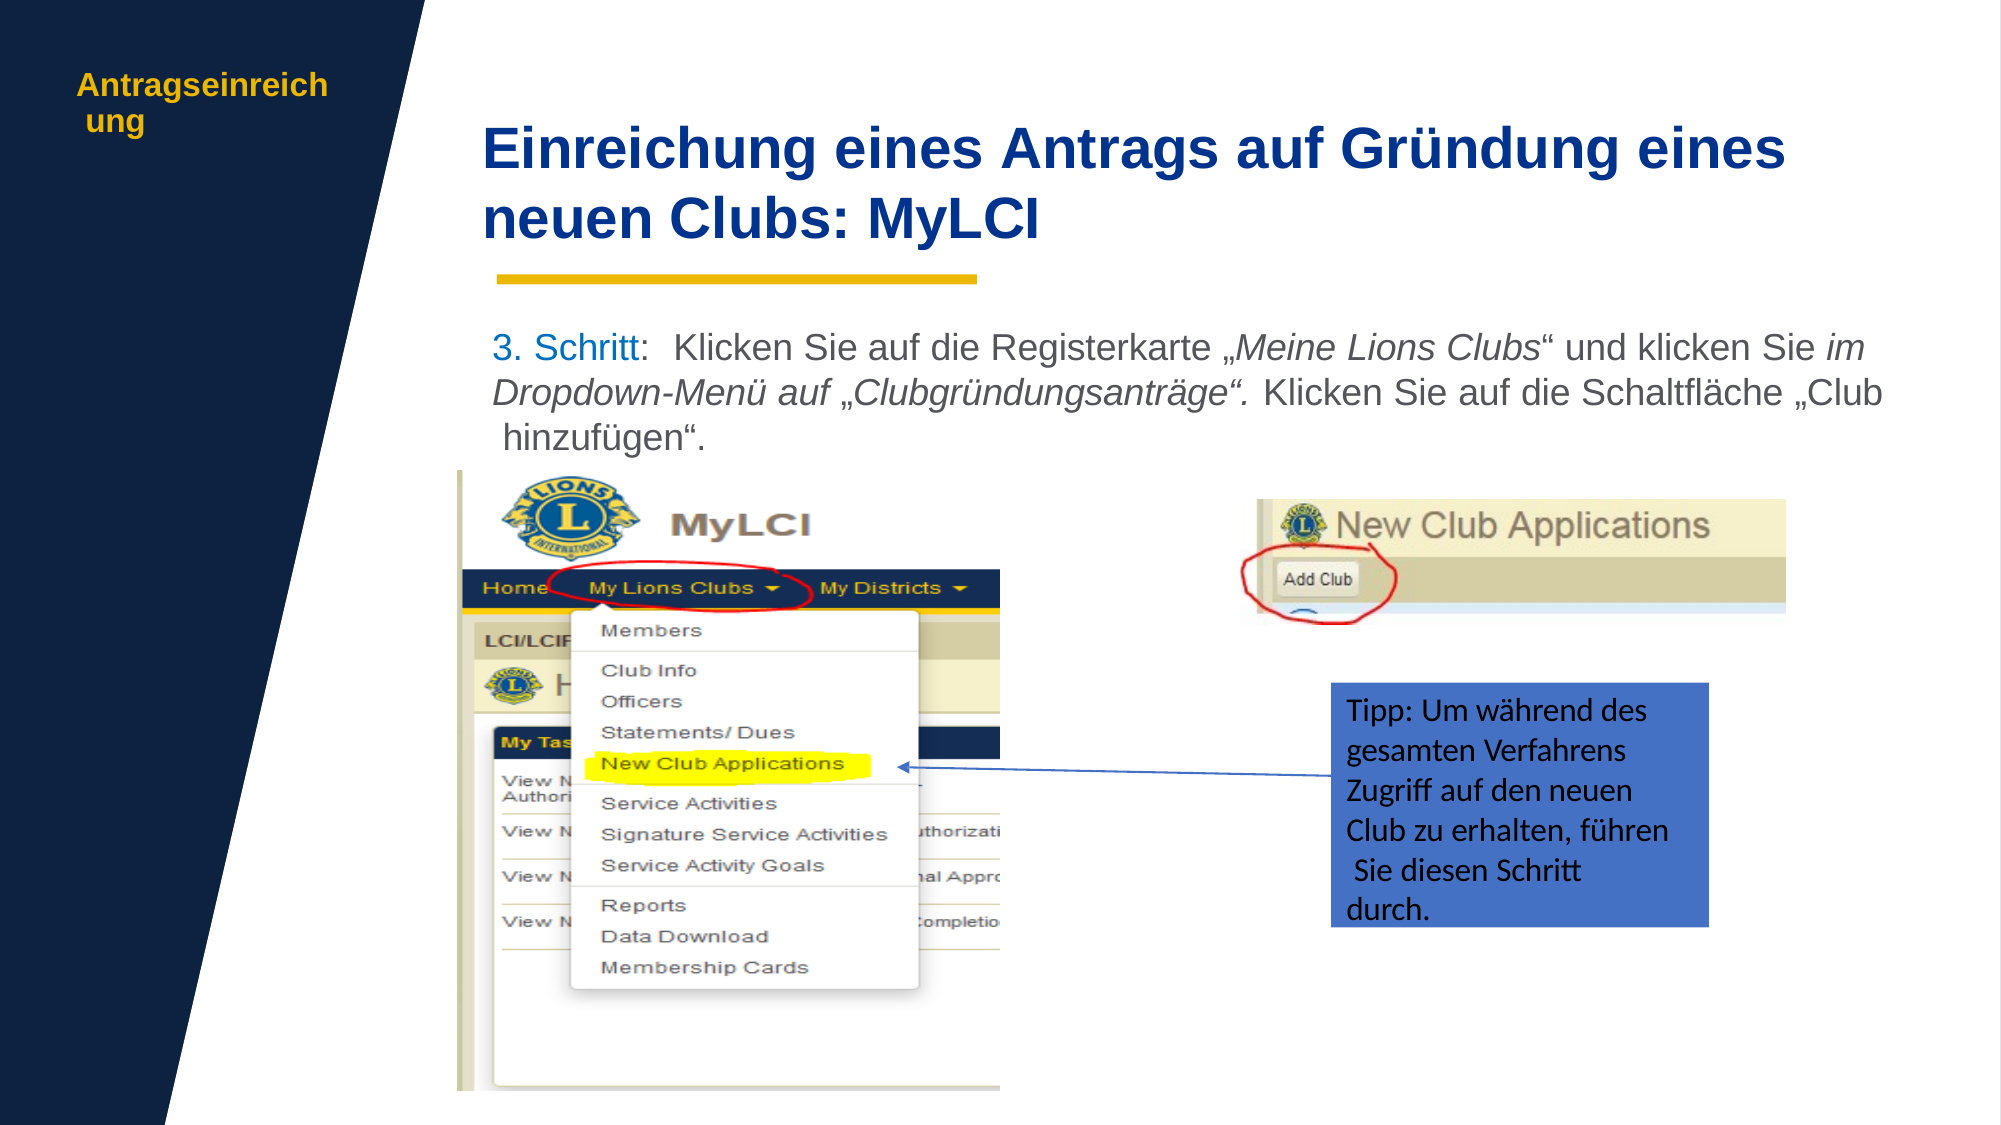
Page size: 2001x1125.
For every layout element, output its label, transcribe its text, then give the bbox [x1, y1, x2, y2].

text_box Antragseinreich ung [74, 60, 331, 140]
text_box 3. Schritt: Klicken Sie auf die Registerkarte „Meine Lions Clubs“ und klicken Sie im Dropdown-Menü auf „Clubgründungsanträge“. Klicken Sie auf die Schaltfläche „Club hinzufügen“. [1791, 321, 1895, 459]
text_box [456, 274, 1787, 1091]
title Einreichung eines Antrags auf Gründung eines neuen Clubs: MyLCI [172, 108, 1827, 299]
text_box [164, 0, 2000, 1125]
